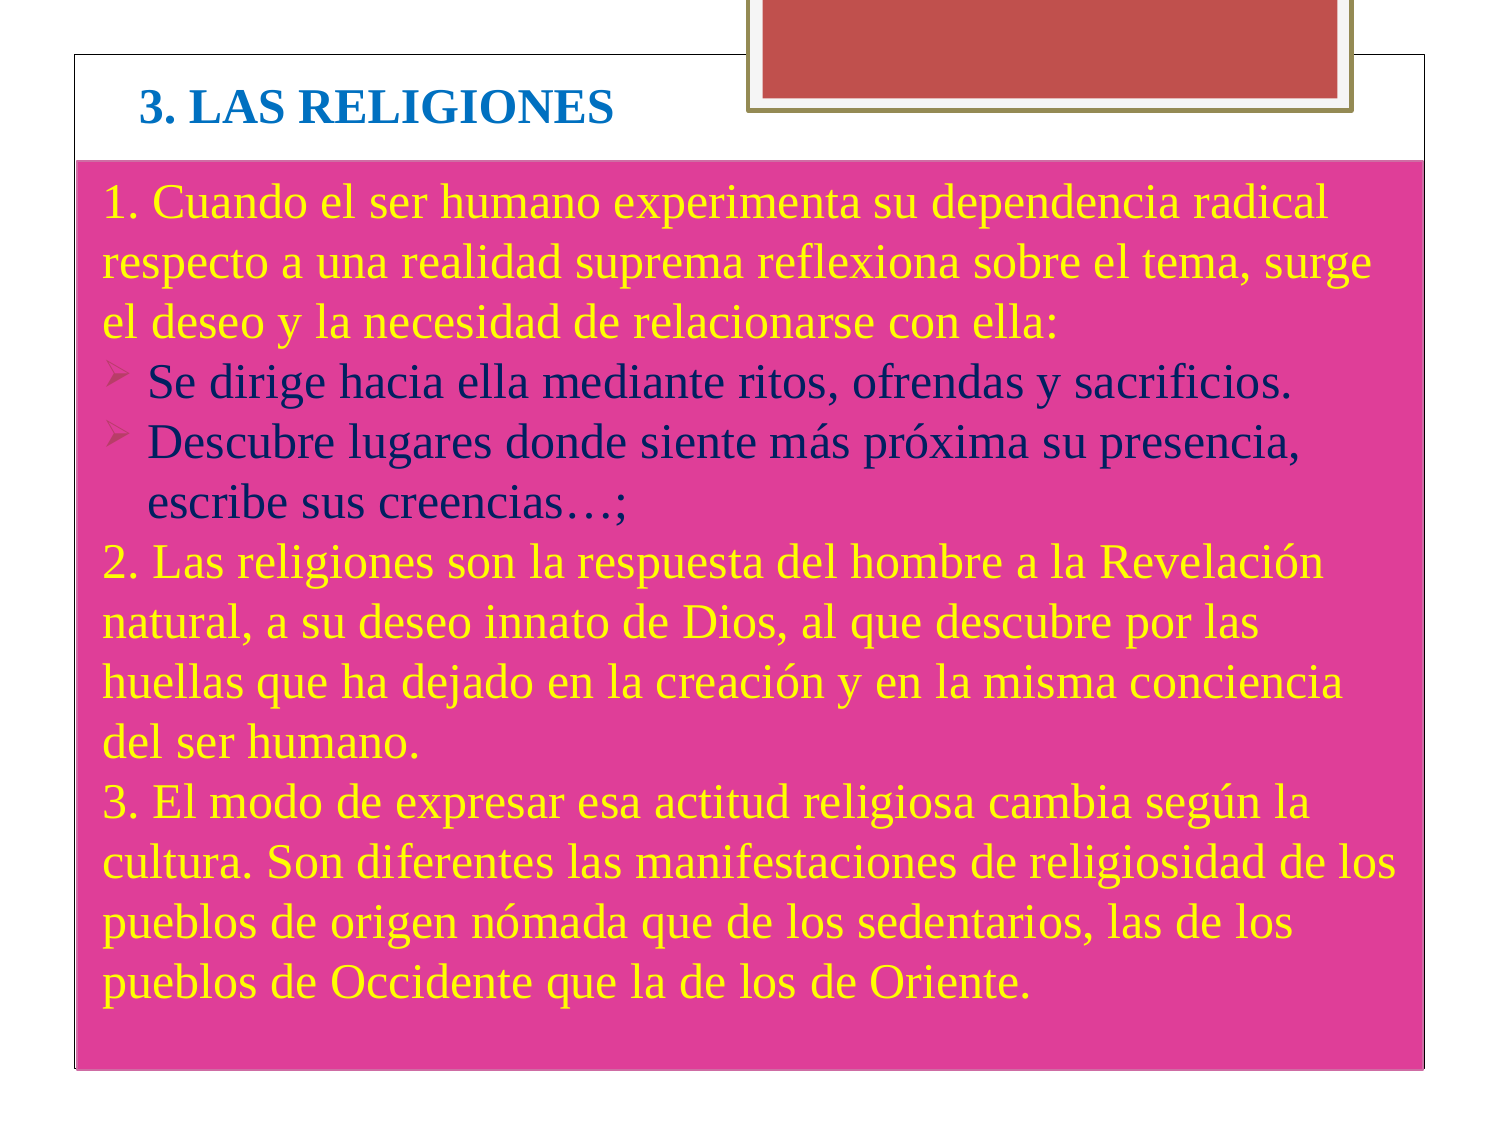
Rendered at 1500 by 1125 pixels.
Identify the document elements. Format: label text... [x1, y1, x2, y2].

text_box 1. Cuando el ser humano experimenta su dependencia radical respecto a una realidad suprema reflexiona sobre el tema, surge el deseo y la necesidad de relacionarse con ella: Se dirige hacia ella mediante ritos, ofrendas y sacrificios. Descubre lugares donde siente más próxima su presencia, escribe sus creencias…; 2. Las religiones son la respuesta del hombre a la Revelación natural, a su deseo innato de Dios, al que descubre por las huellas que ha dejado en la creación y en la misma conciencia del ser humano. 3. El modo de expresar esa actitud religiosa cambia según la cultura. Son diferentes las manifestaciones de religiosidad de los pueblos de origen nómada que de los sedentarios, las de los pueblos de Occidente que la de los de Oriente. [76, 160, 1424, 1071]
text_box 3. LAS RELIGIONES [123, 66, 691, 142]
